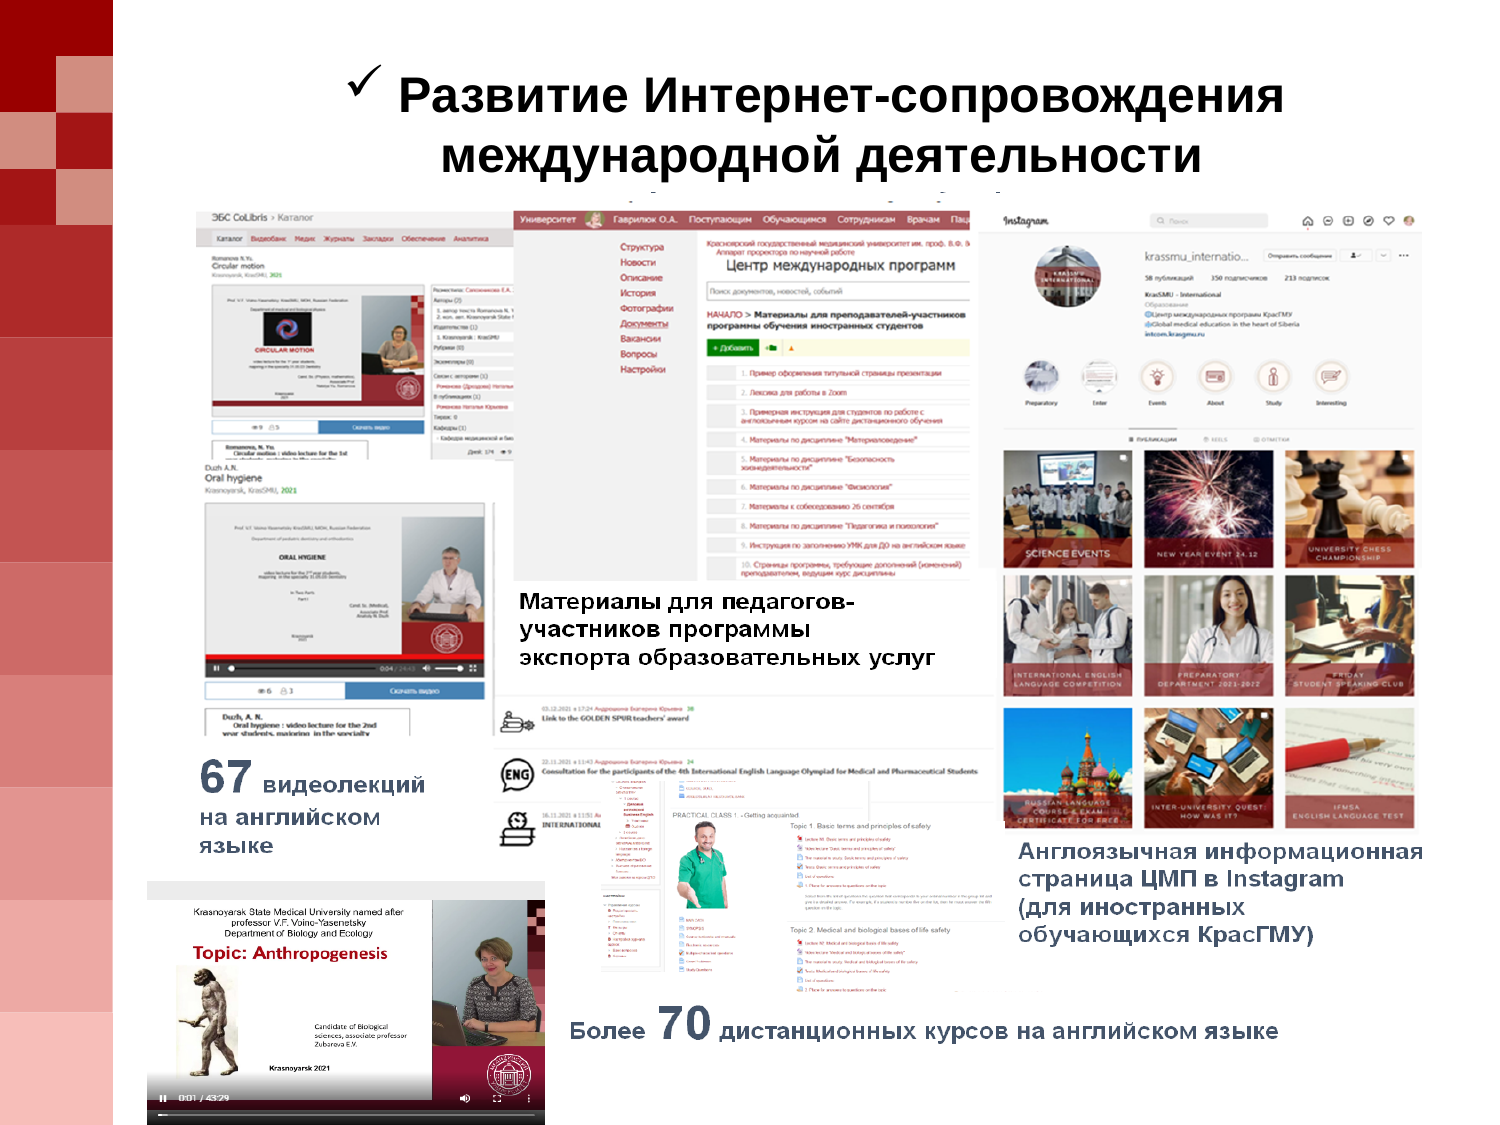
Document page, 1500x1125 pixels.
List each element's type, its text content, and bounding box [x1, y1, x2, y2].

picture [147, 192, 1460, 1125]
text_box Развитие Интернет-сопровождения международной деятельности [171, 54, 1459, 191]
